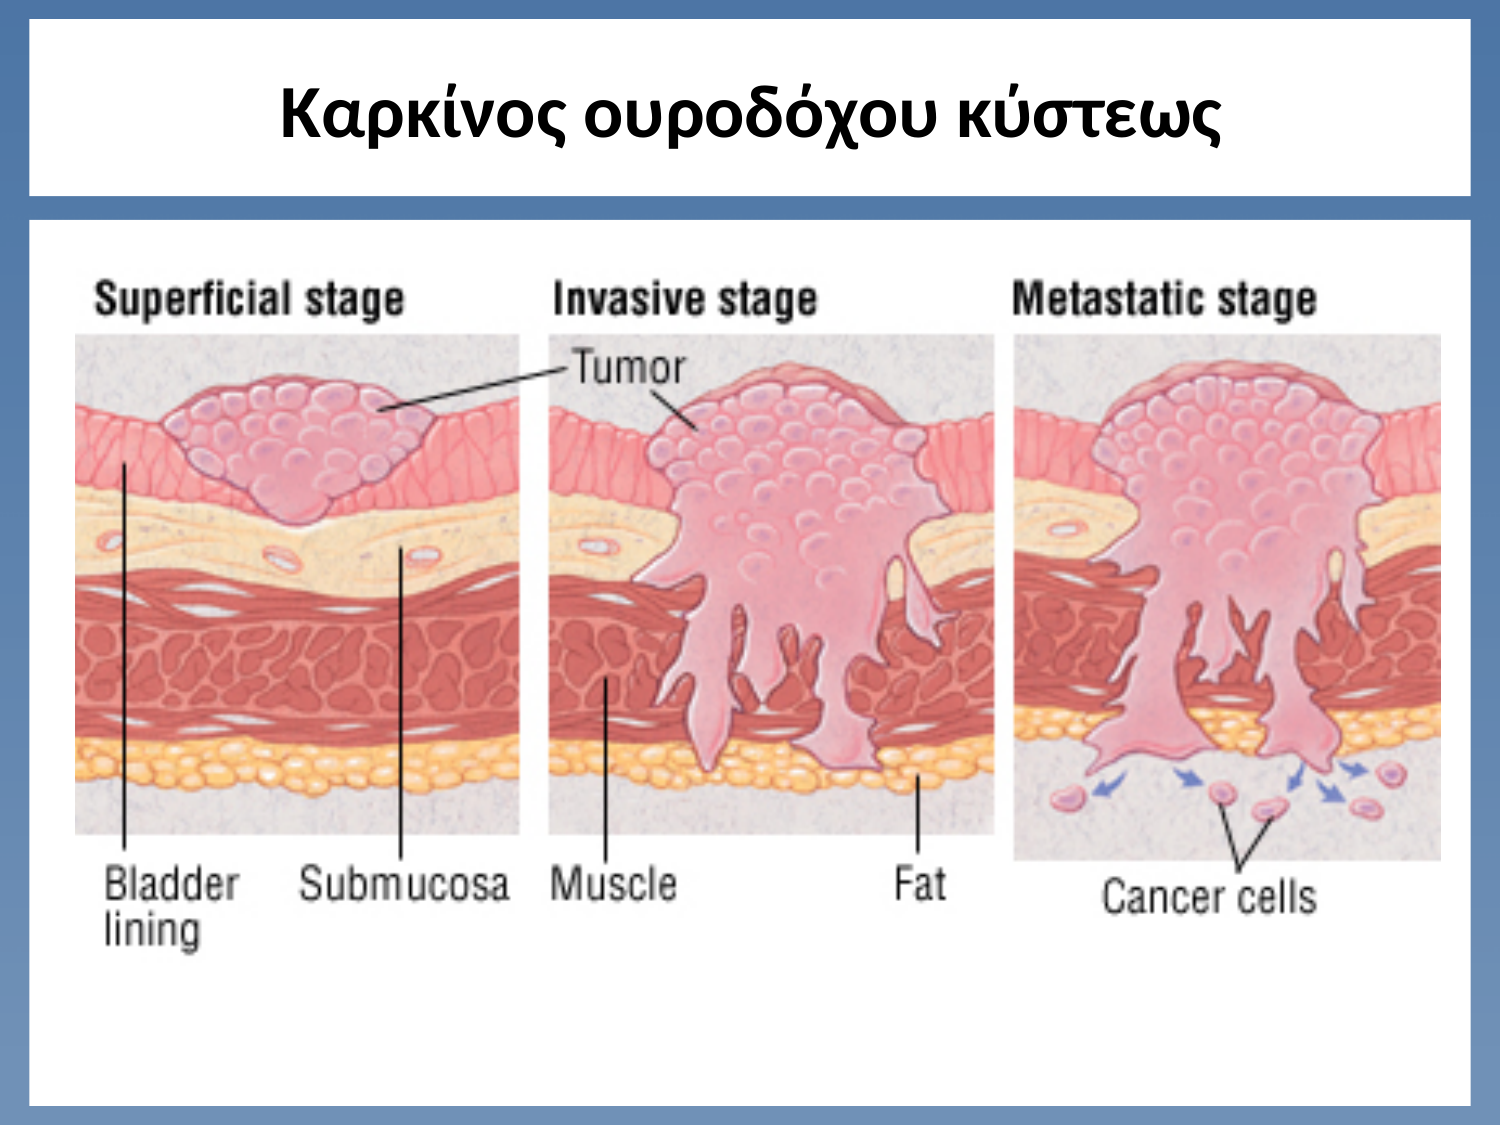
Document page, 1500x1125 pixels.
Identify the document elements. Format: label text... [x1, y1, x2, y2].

title Καρκίνος ουροδόχου κύστεως [76, 19, 1427, 197]
picture [74, 266, 1441, 967]
